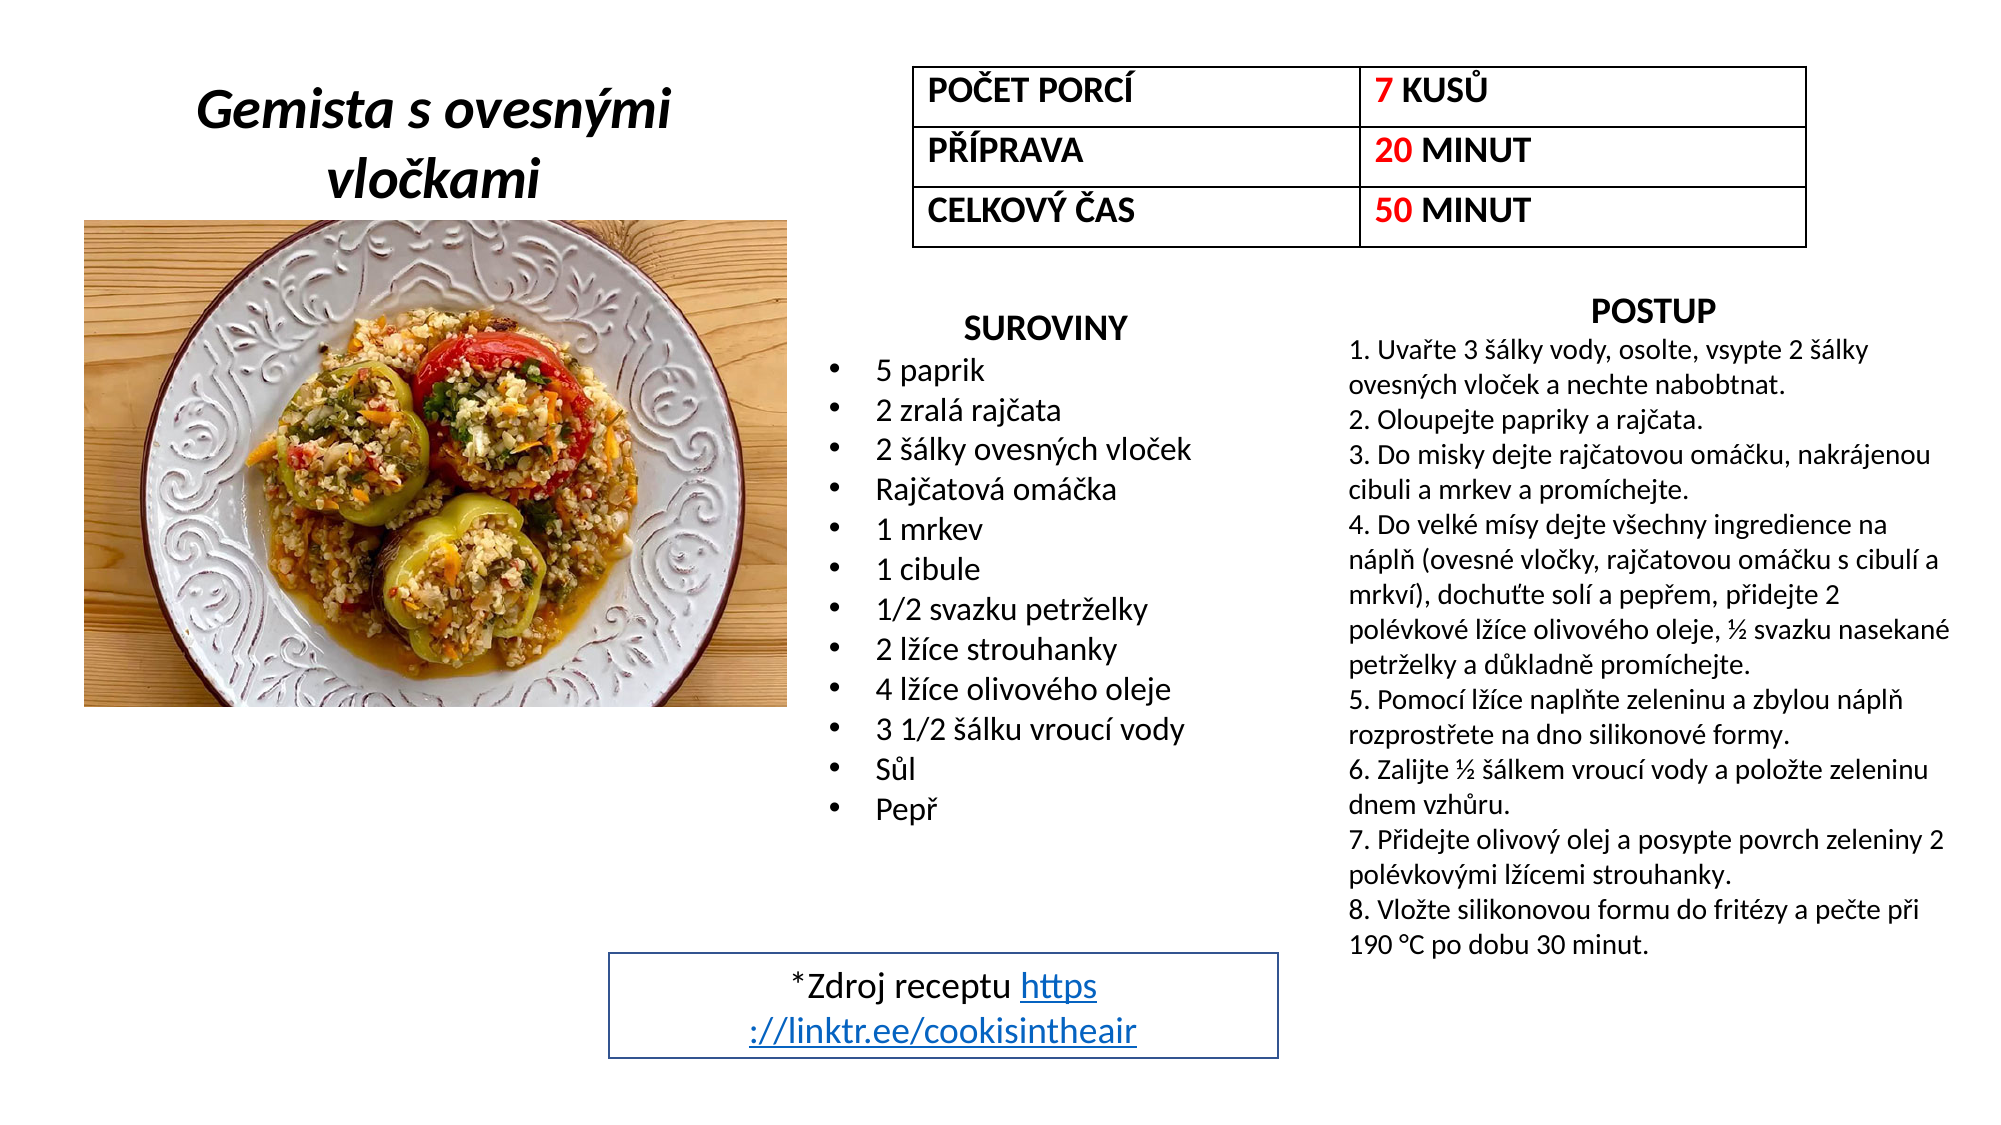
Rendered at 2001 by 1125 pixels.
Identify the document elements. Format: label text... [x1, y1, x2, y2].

table_cell 20 MINut [1361, 128, 1805, 186]
table_header 7 kusů [1361, 68, 1805, 126]
table_cell 50 MINut [1361, 188, 1805, 246]
text_box POSTUP Uvařte 3 šálky vody, osolte, vsypte 2 šálky ovesných vloček a nechte nabobtnat. Oloupejte papriky a rajčata. Do misky dejte rajčatovou omáčku, nakrájenou cibuli a mrkev a promíchejte. Do velké mísy dejte všechny ingredience na náplň (ovesné vločky, rajčatovou omáčku s cibulí a mrkví), dochuťte solí a pepřem, přidejte 2 polévkové lžíce olivového oleje, ½ svazku nasekané petrželky a důkladně promíchejte. Pomocí lžíce naplňte zeleninu a zbylou náplň rozprostřete na dno silikonové formy. Zalijte ½ šálkem vroucí vody a položte zeleninu dnem vzhůru. Přidejte olivový olej a posypte povrch zeleniny 2 polévkovými lžícemi strouhanky. Vložte silikonovou formu do fritézy a pečte při 190 °C po dobu 30 minut. [1333, 278, 1975, 968]
table_header POČET PORCÍ [914, 68, 1359, 126]
text_box Gemista s ovesnými vločkami [74, 62, 794, 218]
picture [84, 220, 787, 707]
table_cell CELKOVÝ ČAS [914, 188, 1359, 246]
table_cell PŘÍPRAVA [914, 128, 1359, 186]
text_box SUROVINY 5 paprik 2 zralá rajčata 2 šálky ovesných vloček Rajčatová omáčka 1 mrkev 1 cibule 1/2 svazku petrželky 2 lžíce strouhanky 4 lžíce olivového oleje 3 1/2 šálku vroucí vody Sůl Pepř [813, 295, 1278, 835]
text_box *Zdroj receptu https://linktr.ee/cookisintheair [608, 952, 1279, 1059]
